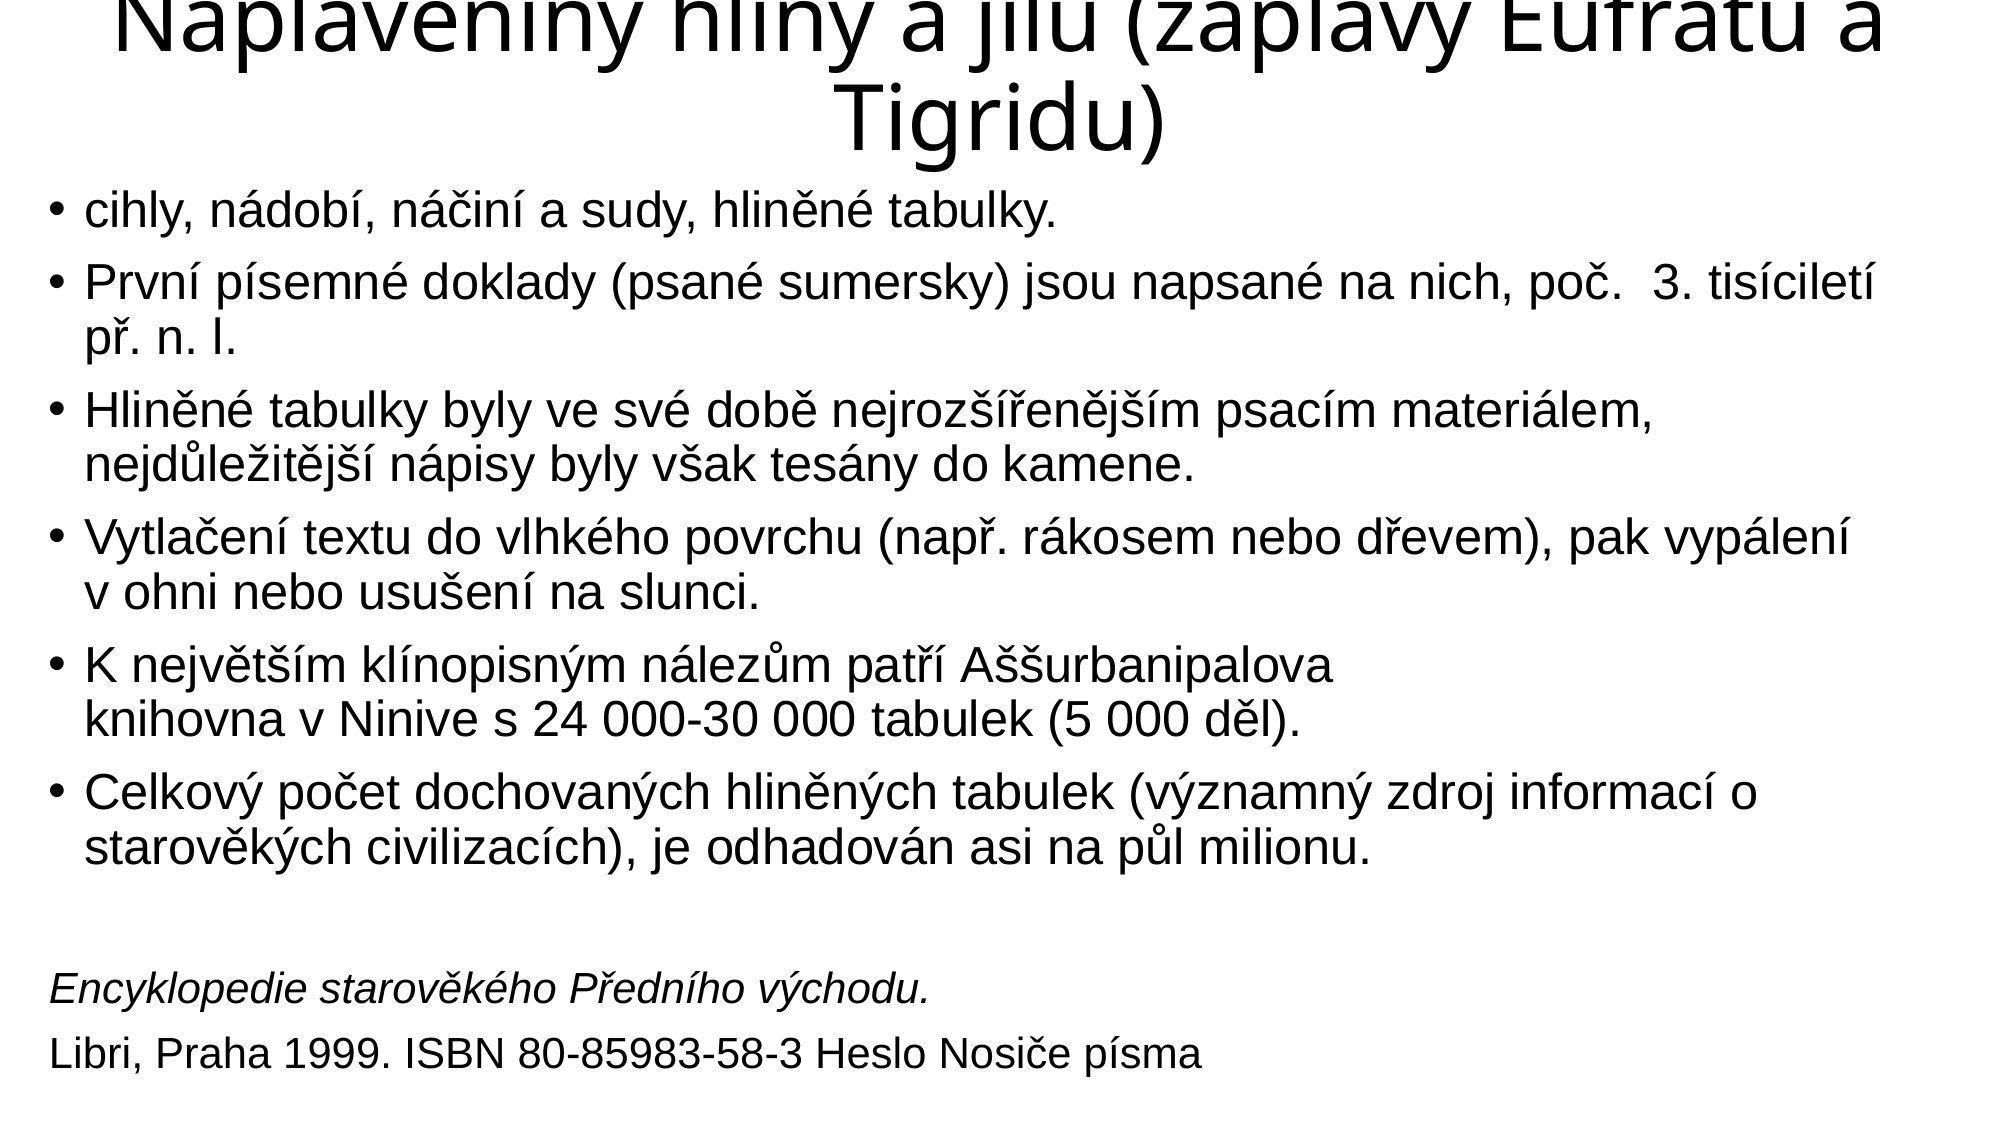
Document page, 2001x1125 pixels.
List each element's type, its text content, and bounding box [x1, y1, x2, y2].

list cihly, nádobí, náčiní a sudy, hliněné tabulky. První písemné doklady (psané sumersky) jsou napsané na nich, poč. 3. tisíciletí př. n. l. Hliněné tabulky byly ve své době nejrozšířenějším psacím materiálem, nejdůležitější nápisy byly však tesány do kamene. Vytlačení textu do vlhkého povrchu (např. rákosem nebo dřevem), pak vypálení v ohni nebo usušení na slunci. K největším klínopisným nálezům patří Aššurbanipalova knihovna v Ninive s 24 000-30 000 tabulek (5 000 děl). Celkový počet dochovaných hliněných tabulek (významný zdroj informací o starověkých civilizacích), je odhadován asi na půl milionu. Encyklopedie starověkého Předního východu. Libri, Praha 1999. ISBN 80-85983-58-3 Heslo Nosiče písma [34, 175, 1956, 1086]
title Naplaveniny hlíny a jílu (záplavy Eufratu a Tigridu) [0, 0, 2000, 143]
